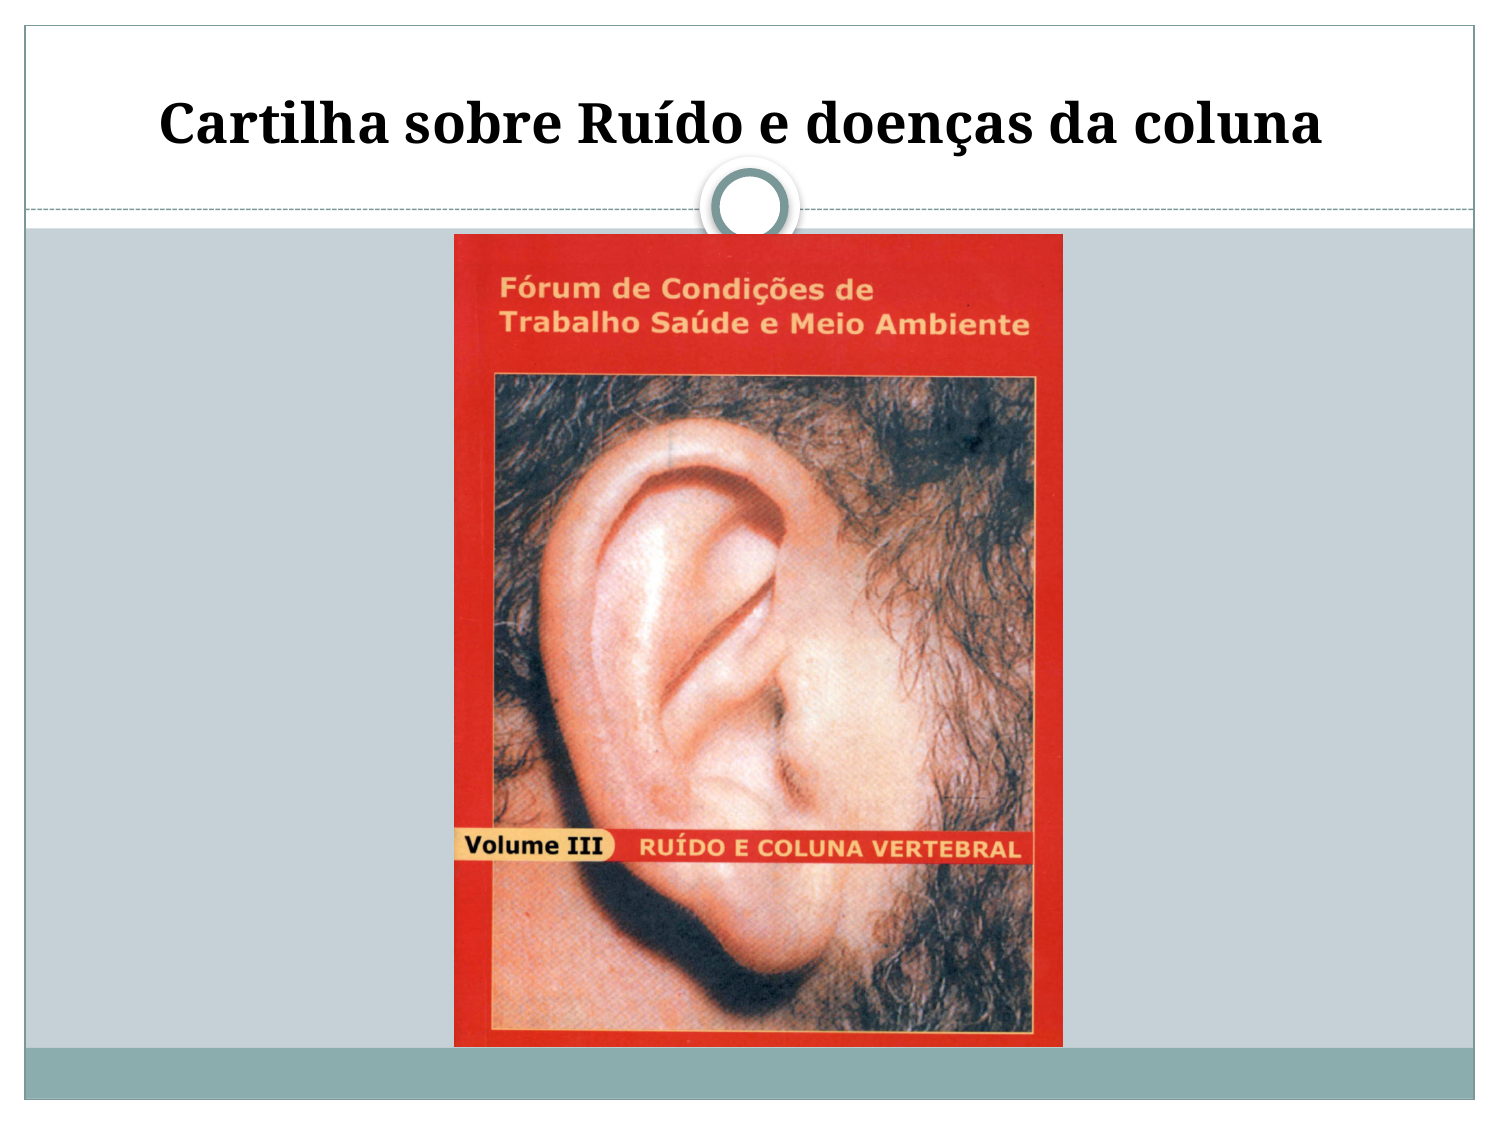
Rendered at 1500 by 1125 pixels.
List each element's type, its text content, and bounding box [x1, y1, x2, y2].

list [454, 234, 1063, 1047]
title Cartilha sobre Ruído e doenças da coluna [49, 37, 1450, 162]
